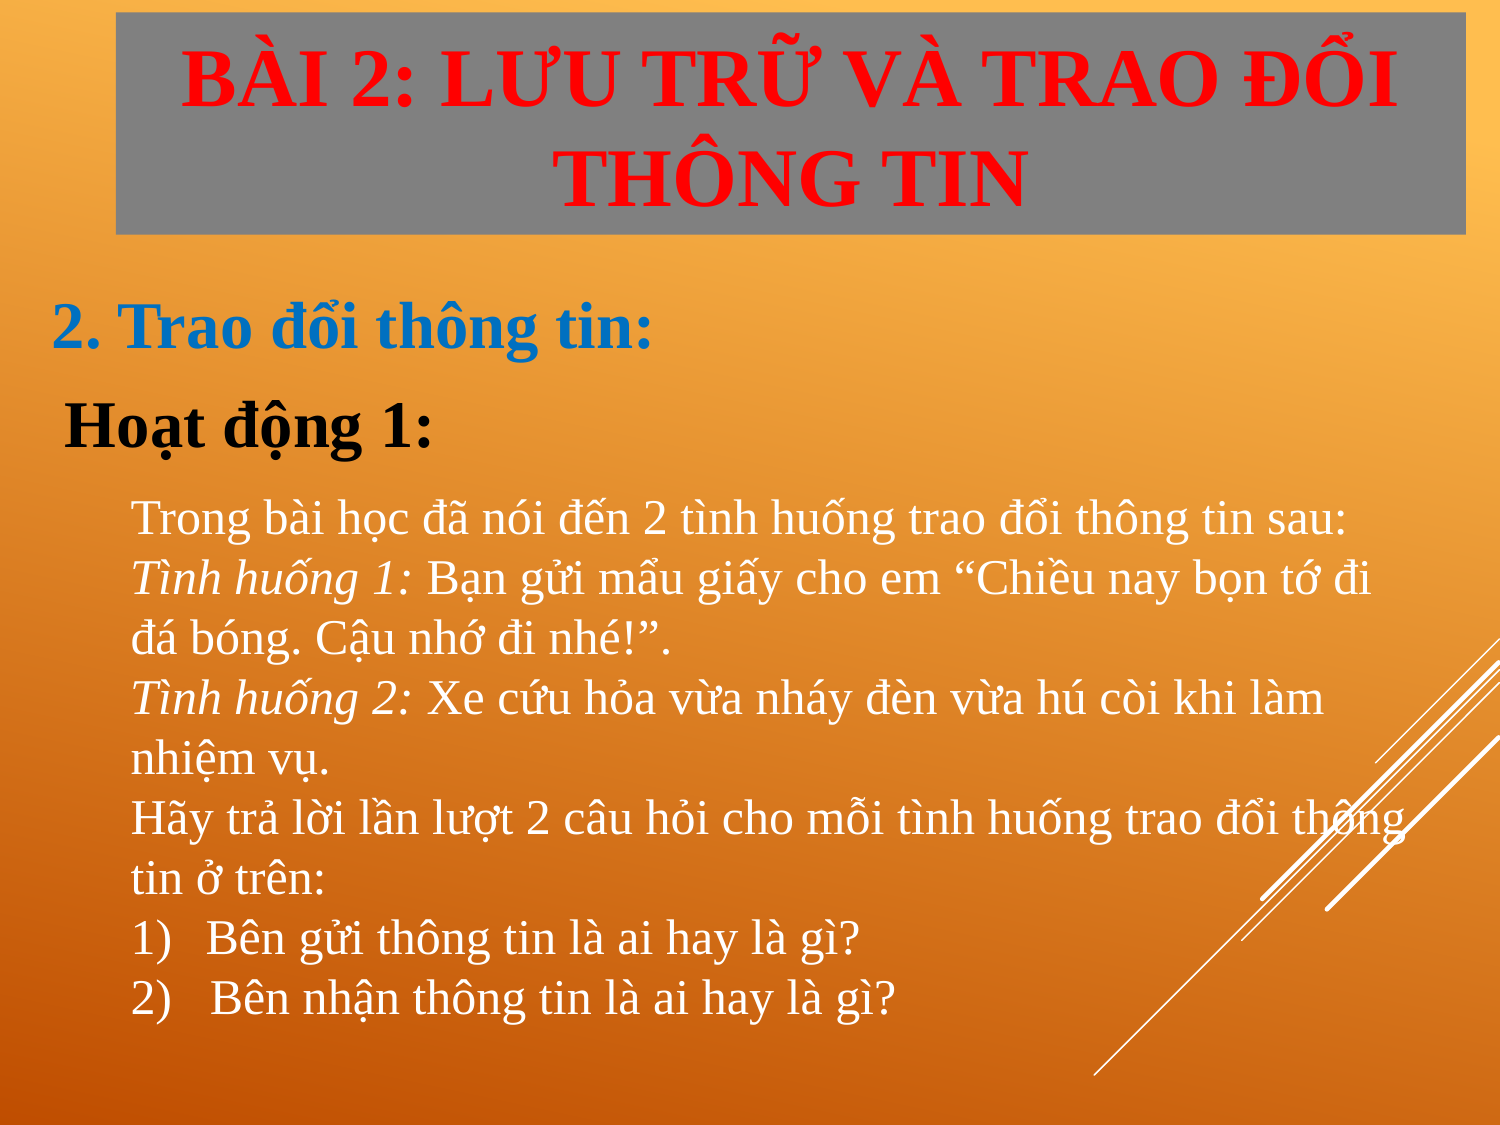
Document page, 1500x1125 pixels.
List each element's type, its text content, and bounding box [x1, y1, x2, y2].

text_box Hoạt động 1: [49, 373, 500, 468]
text_box Trong bài học đã nói đến 2 tình huống trao đổi thông tin sau: Tình huống 1: Bạn gửi mẩu giấy cho em “Chiều nay bọn tớ đi đá bóng. Cậu nhớ đi nhé!”. Tình huống 2: Xe cứu hỏa vừa nháy đèn vừa hú còi khi làm nhiệm vụ. Hãy trả lời lần lượt 2 câu hỏi cho mỗi tình huống trao đổi thông tin ở trên: Bên gửi thông tin là ai hay là gì? 2) Bên nhận thông tin là ai hay là gì? [115, 477, 1438, 1032]
text_box 2. Trao đổi thông tin: [37, 274, 1113, 370]
text_box BÀI 2: LƯU TRỮ VÀ TRAO ĐỔI THÔNG TIN [115, 12, 1466, 235]
